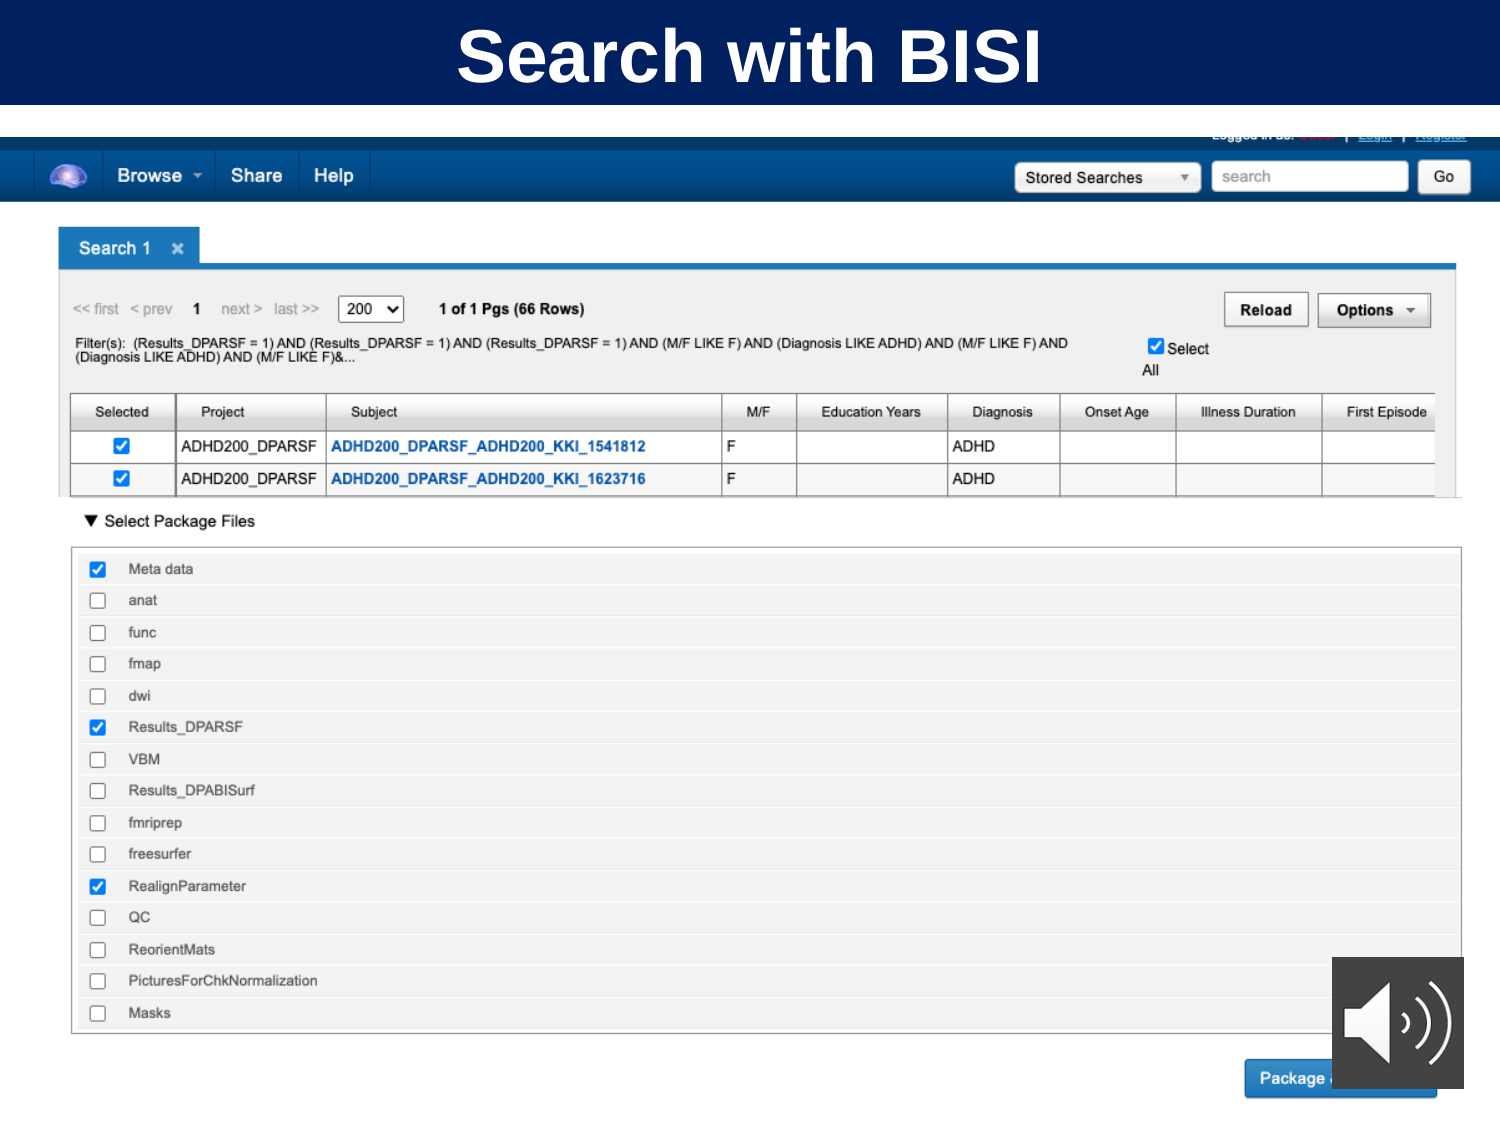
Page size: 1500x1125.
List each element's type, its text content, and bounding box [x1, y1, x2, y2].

text_box Search with BISI [0, 0, 1500, 105]
picture [0, 136, 1500, 1125]
